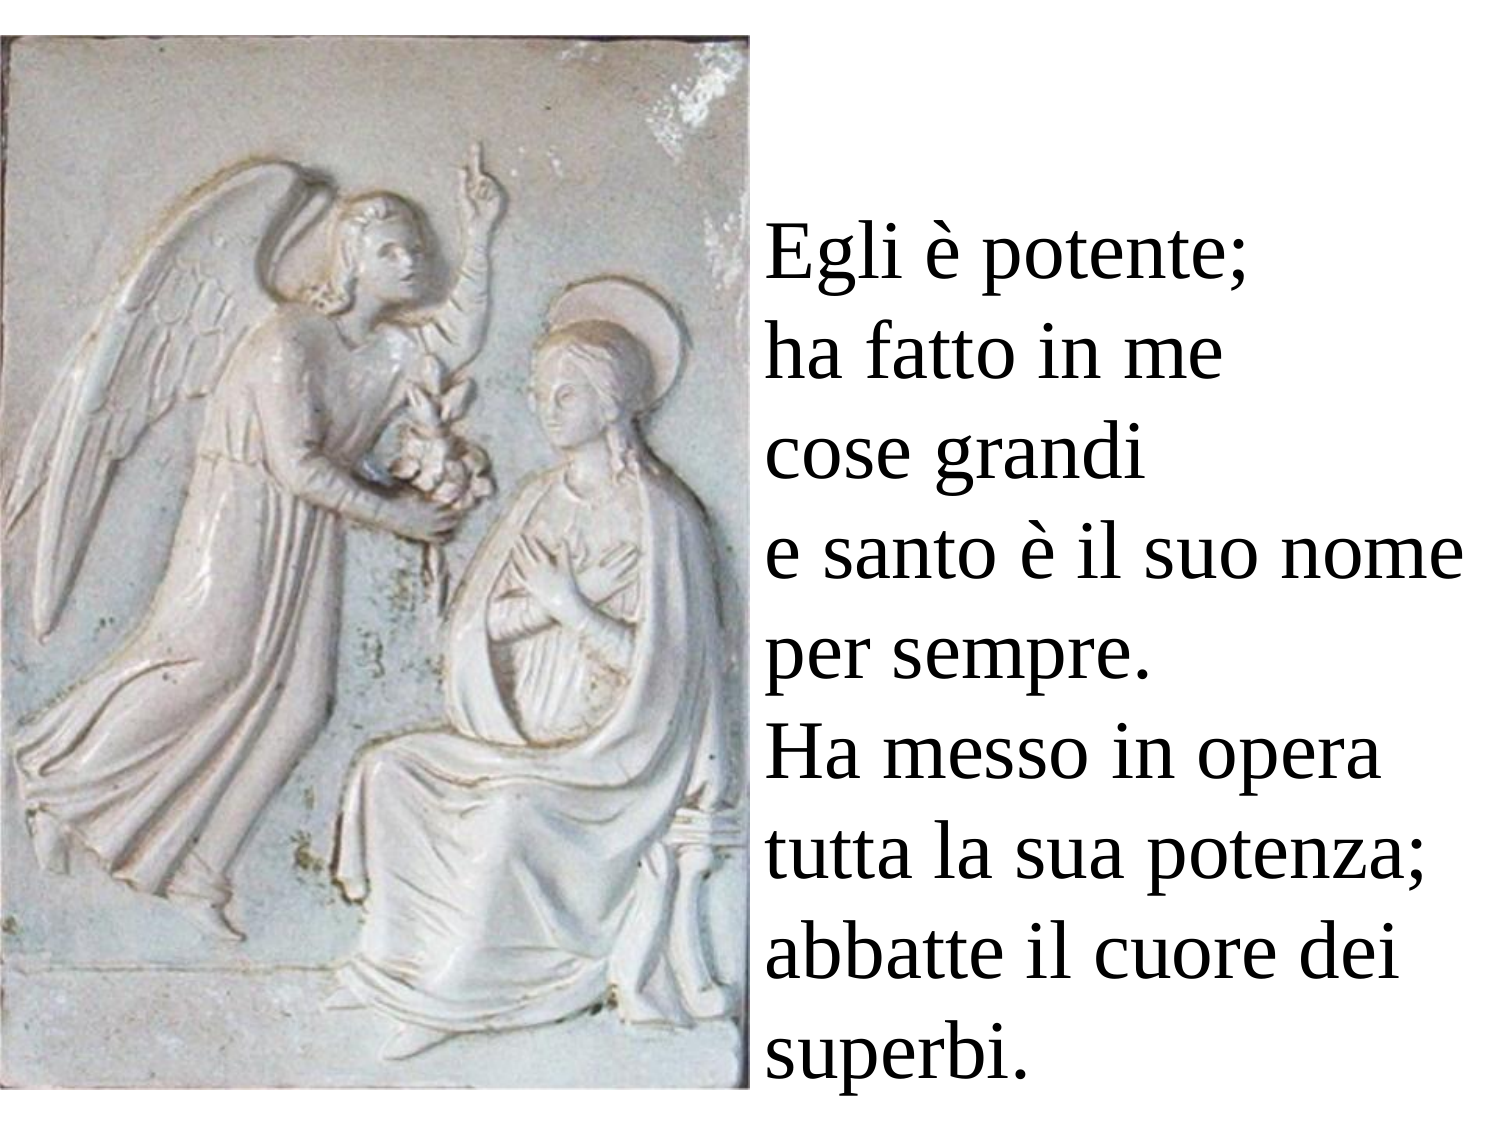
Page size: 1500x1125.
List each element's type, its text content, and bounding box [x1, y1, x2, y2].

text_box Egli è potente; ha fatto in me cose grandi e santo è il suo nome per sempre. Ha messo in opera tutta la sua potenza; abbatte il cuore dei superbi. [749, 187, 1500, 1103]
picture [0, 34, 750, 1091]
